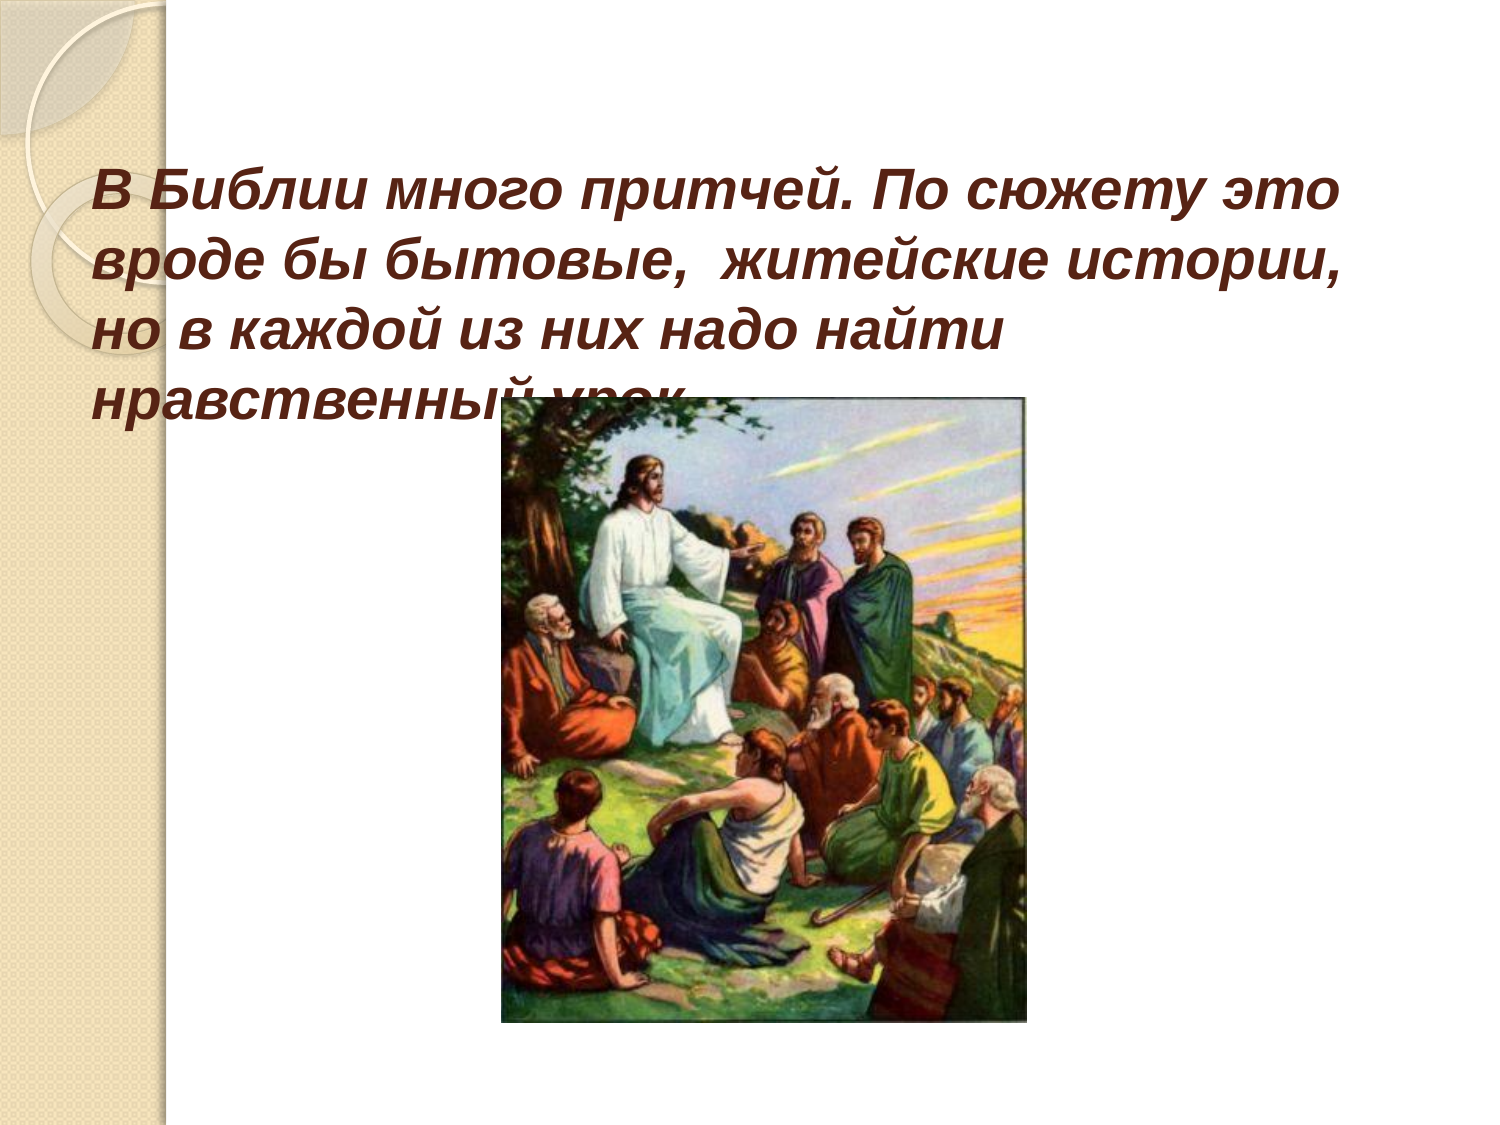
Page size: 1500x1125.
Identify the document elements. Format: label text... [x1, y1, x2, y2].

picture [501, 396, 1028, 1023]
title В Библии много притчей. По сюжету это вроде бы бытовые, житейские истории, но в каждой из них надо найти нравственный урок. [76, 125, 1427, 528]
